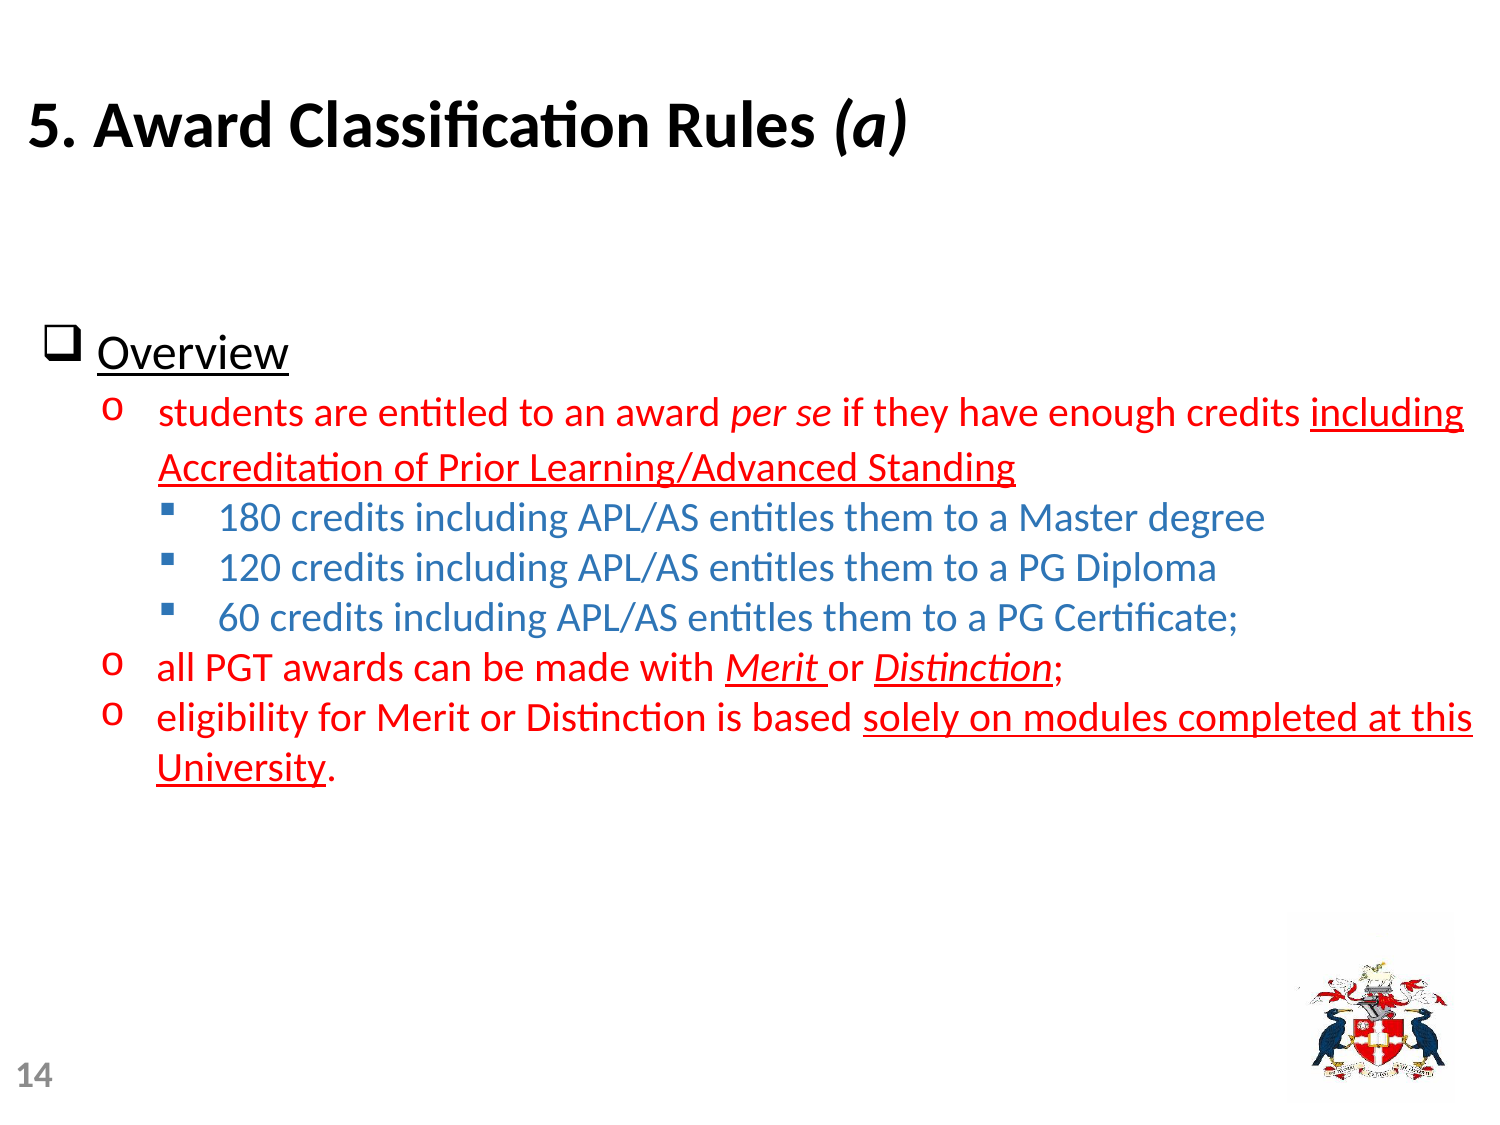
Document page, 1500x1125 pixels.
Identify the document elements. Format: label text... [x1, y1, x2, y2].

text_box Overview students are entitled to an award per se if they have enough credits including Accreditation of Prior Learning/Advanced Standing 180 credits including APL/AS entitles them to a Master degree 120 credits including APL/AS entitles them to a PG Diploma 60 credits including APL/AS entitles them to a PG Certificate; all PGT awards can be made with Merit or Distinction; eligibility for Merit or Distinction is based solely on modules completed at this University. [25, 312, 1500, 798]
title 5. Award Classification Rules (a) [24, 67, 925, 256]
slide_number 14 [0, 1042, 116, 1103]
